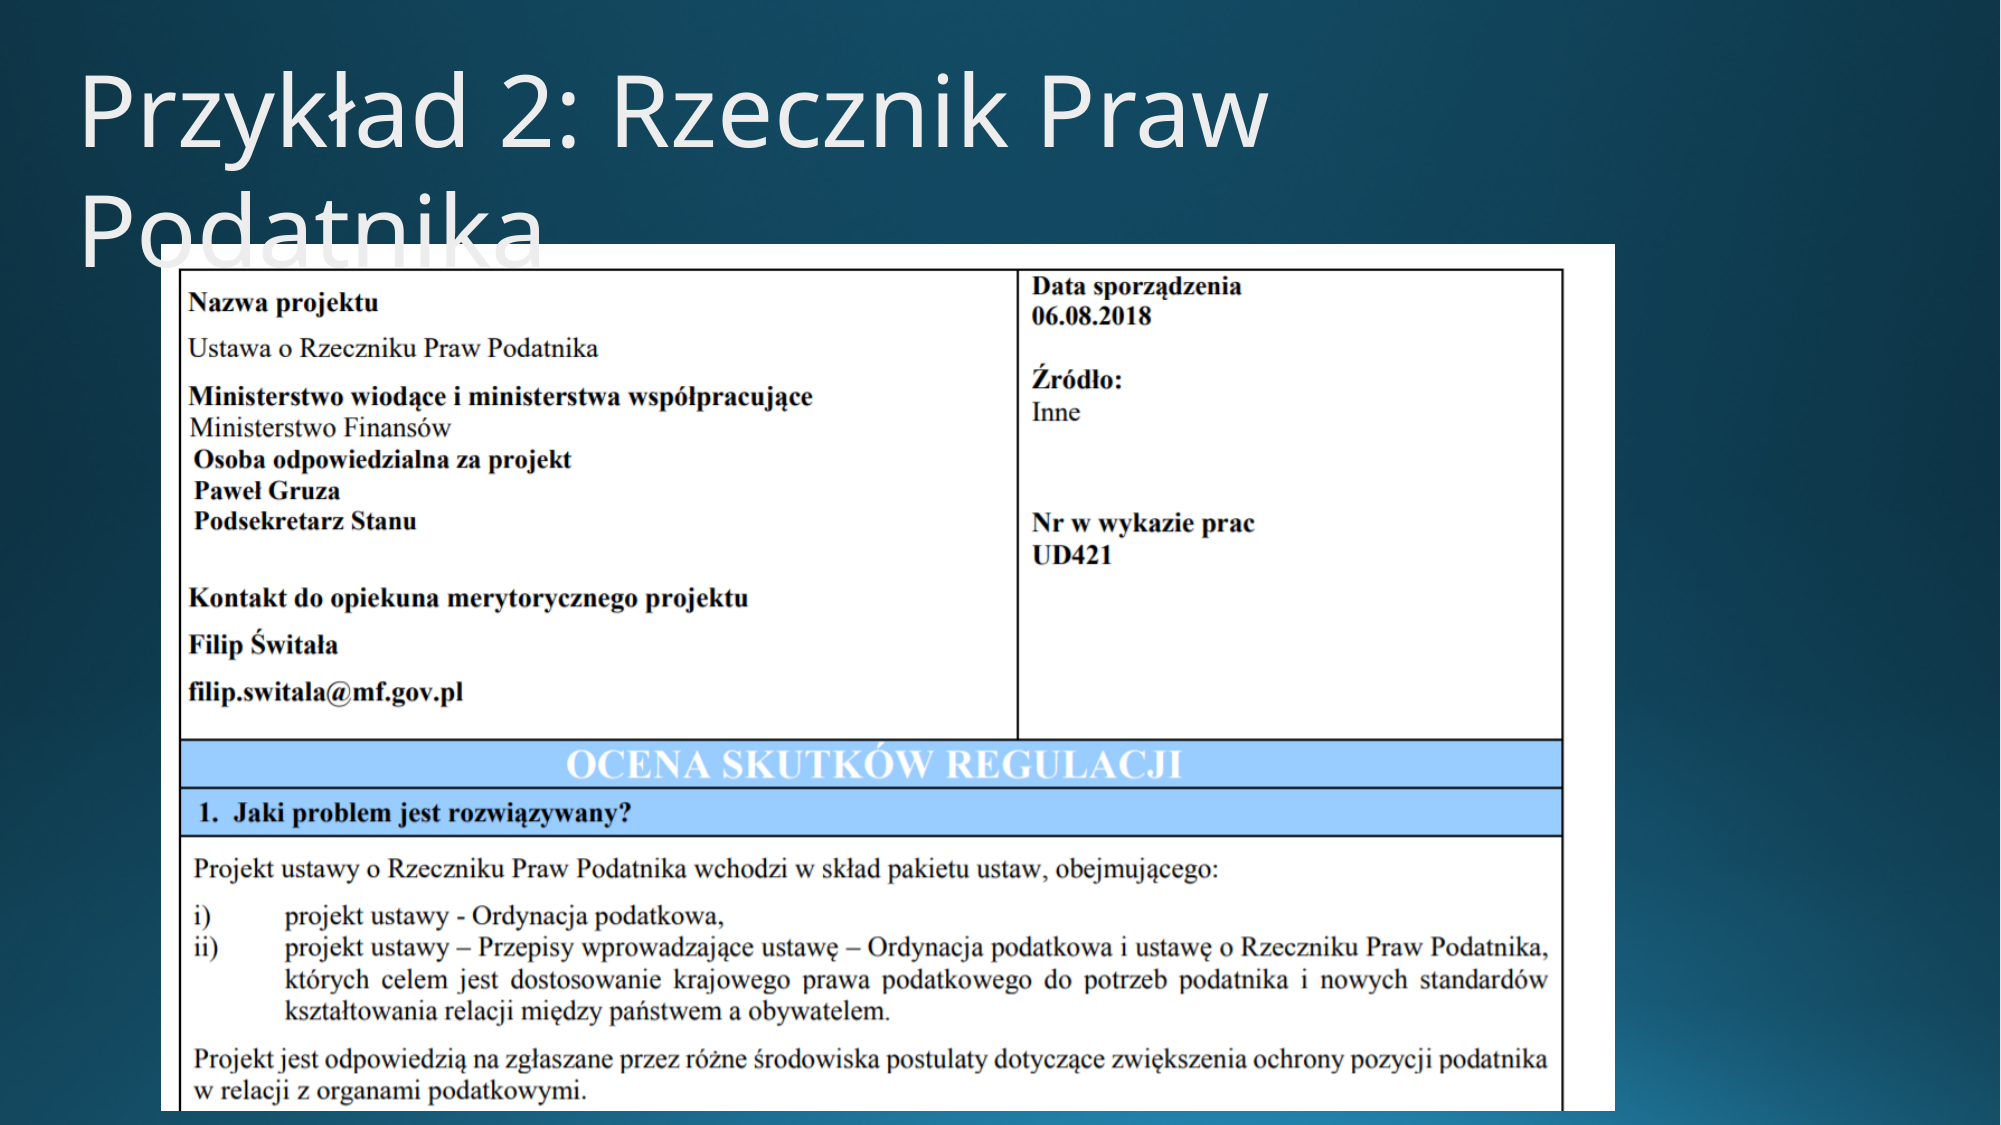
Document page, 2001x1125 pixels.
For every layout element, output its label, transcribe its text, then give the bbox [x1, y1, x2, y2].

text_box Przykład 2: Rzecznik Praw Podatnika [61, 40, 1708, 295]
picture [0, 0, 2001, 1125]
